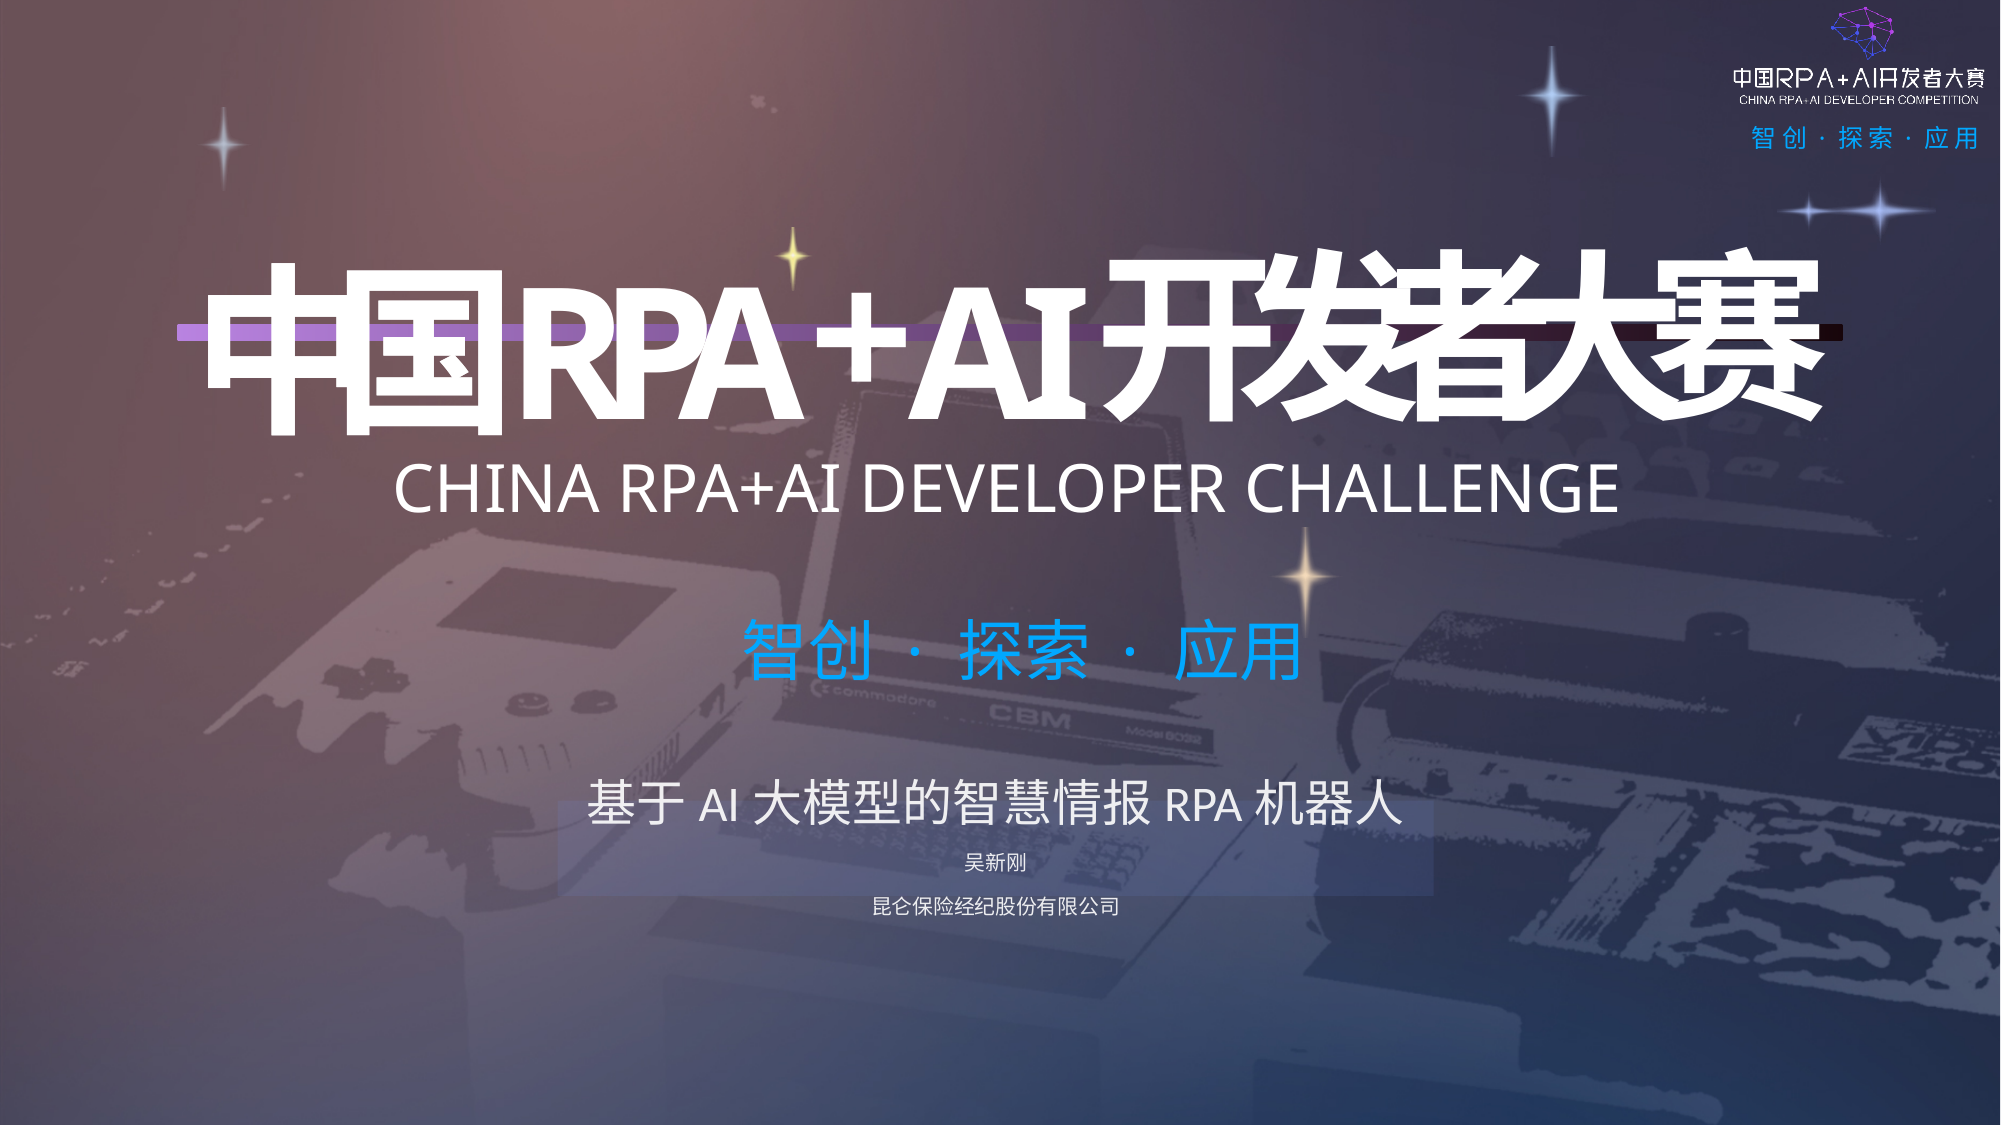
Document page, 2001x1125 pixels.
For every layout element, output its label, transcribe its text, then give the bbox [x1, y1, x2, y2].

text_box 基于AI大模型的智慧情报RPA机器人 吴新刚 昆仑保险经纪股份有限公司 [557, 800, 1434, 896]
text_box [177, 228, 558, 466]
picture [0, 0, 2001, 1125]
